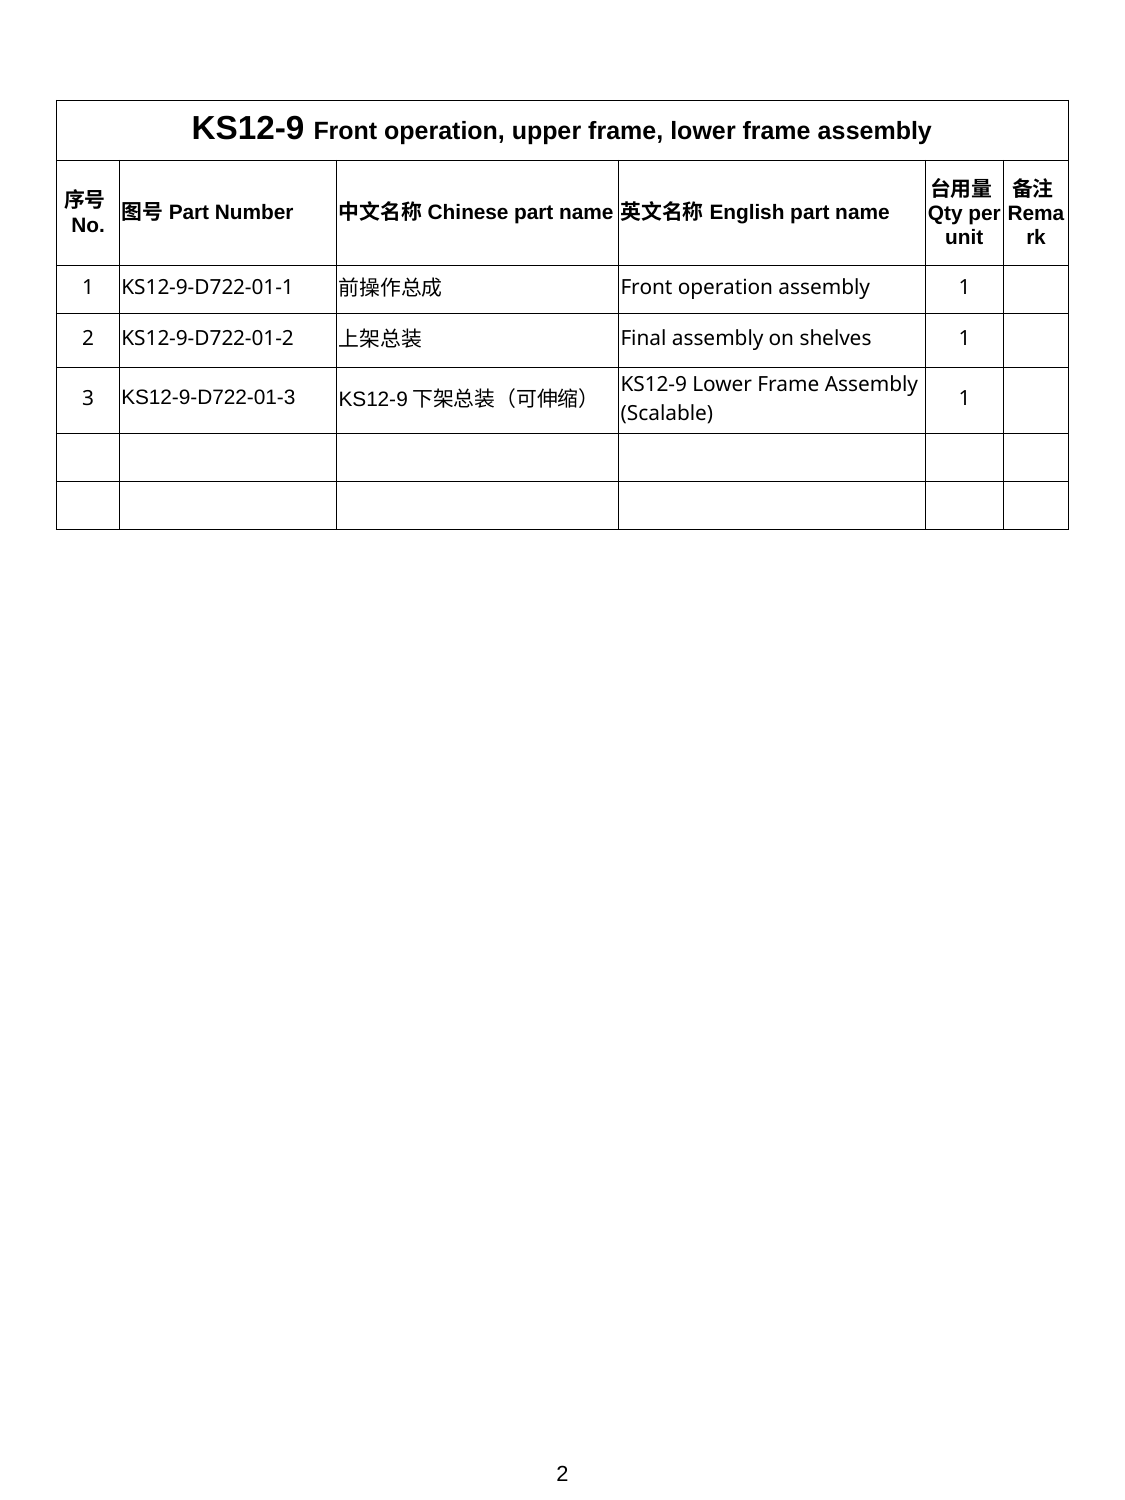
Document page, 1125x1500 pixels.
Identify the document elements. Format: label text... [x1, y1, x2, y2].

table_cell 上架总装 [337, 314, 618, 367]
table_cell [1004, 434, 1068, 481]
footer 2 [384, 1451, 741, 1494]
table_cell [337, 482, 618, 529]
table_cell [926, 482, 1003, 529]
table_cell KS12-9下架总装（可伸缩） [337, 368, 618, 433]
table_cell [619, 434, 925, 481]
table_cell 1 [926, 368, 1003, 433]
table_header KS12-9 Front operation, upper frame, lower frame assembly [57, 101, 1068, 160]
table_cell KS12-9-D722-01-3 [120, 368, 336, 433]
table_cell 1 [926, 314, 1003, 367]
table_cell [337, 434, 618, 481]
table_cell 1 [57, 266, 119, 313]
table_cell [1004, 314, 1068, 367]
table_cell [57, 482, 119, 529]
table_cell KS12-9-D722-01-2 [120, 314, 336, 367]
table_cell 1 [926, 266, 1003, 313]
table_cell 2 [57, 314, 119, 367]
table_cell [57, 434, 119, 481]
table_cell 备注Remark [1004, 161, 1068, 265]
table_cell 3 [57, 368, 119, 433]
table_cell 图号Part Number [120, 161, 336, 265]
table_cell 中文名称Chinese part name [337, 161, 618, 265]
table_cell 台用量Qty per unit [926, 161, 1003, 265]
table_cell 英文名称English part name [619, 161, 925, 265]
table_cell [120, 434, 336, 481]
table_cell 前操作总成 [337, 266, 618, 313]
table_cell [926, 434, 1003, 481]
table_cell Front operation assembly [619, 266, 925, 313]
table_cell [1004, 368, 1068, 433]
table_cell [1004, 482, 1068, 529]
table_cell 序号No. [57, 161, 119, 265]
table_cell KS12-9-D722-01-1 [120, 266, 336, 313]
table_cell [1004, 266, 1068, 313]
table_cell KS12-9 Lower Frame Assembly (Scalable) [619, 368, 925, 433]
table_cell Final assembly on shelves [619, 314, 925, 367]
table_cell [619, 482, 925, 529]
table_cell [120, 482, 336, 529]
